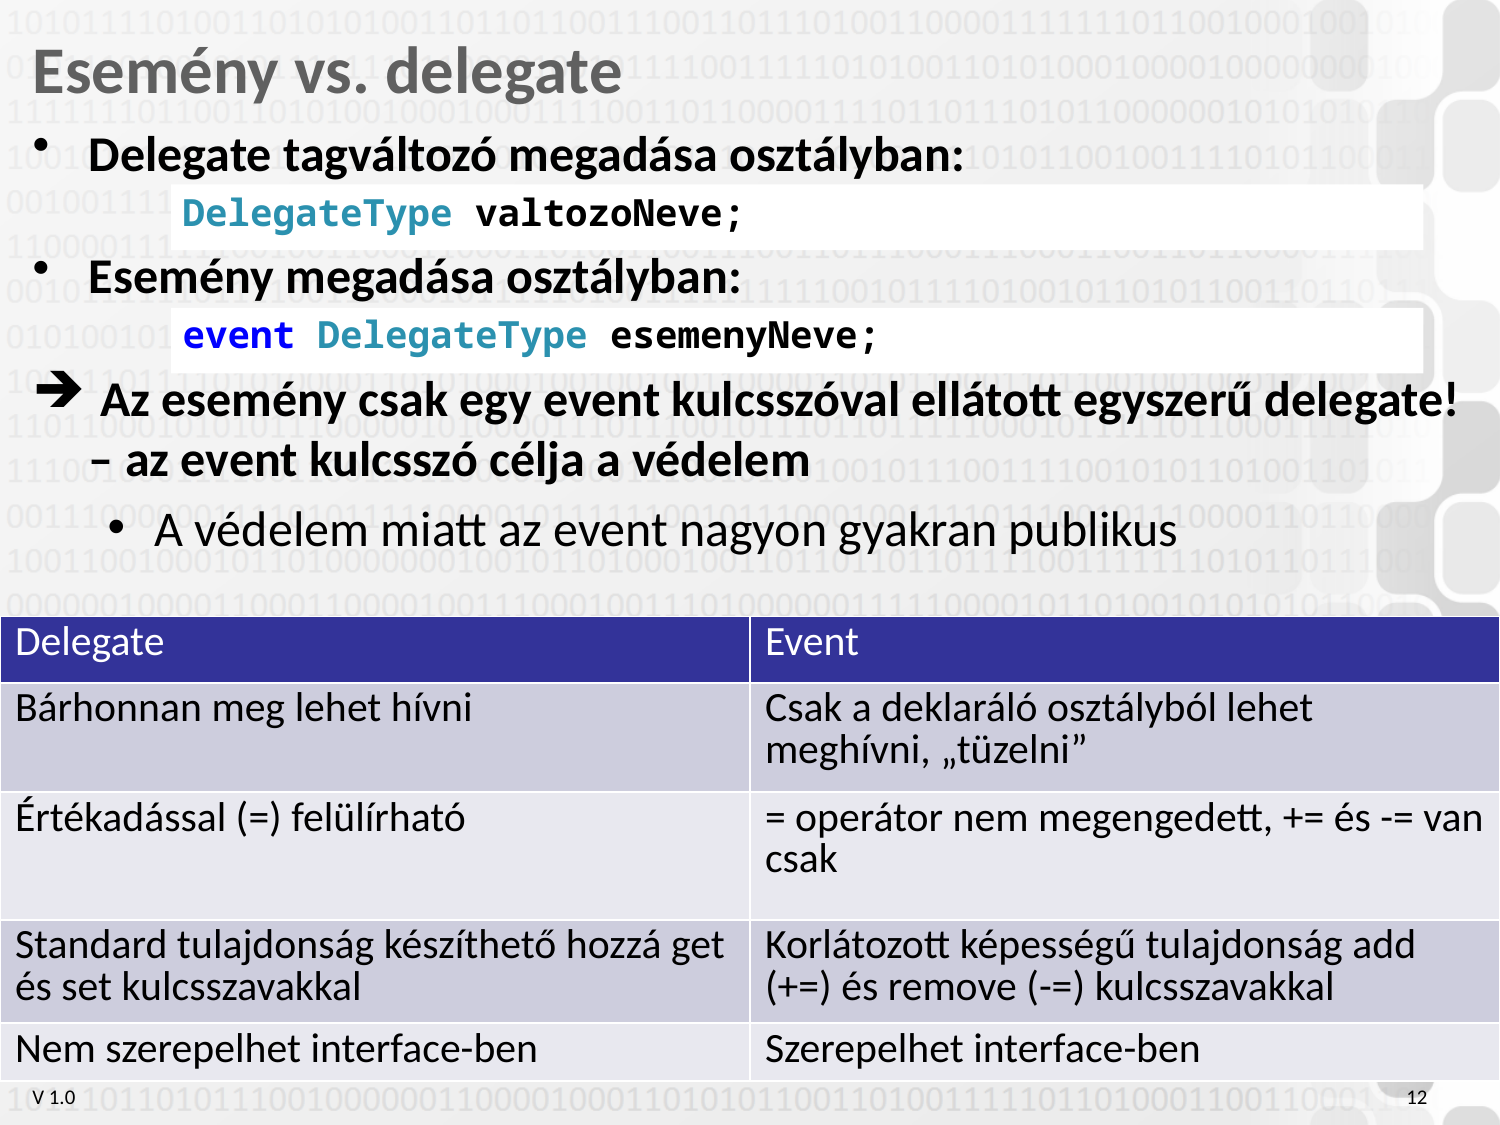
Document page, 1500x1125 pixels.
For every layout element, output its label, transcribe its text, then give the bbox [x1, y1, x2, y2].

table_cell Standard tulajdonság készíthető hozzá get és set kulcsszavakkal [1, 921, 749, 1022]
table_cell Bárhonnan meg lehet hívni [1, 684, 749, 791]
list Delegate tagváltozó megadása osztályban: DelegateType valtozoNeve; Esemény megadása osztályban: event DelegateType esemenyNeve; Az esemény csak egy event kulcsszóval ellátott egyszerű delegate! – az event kulcsszó célja a védelem A védelem miatt az event nagyon gyakran publikus [17, 113, 1483, 616]
table_cell Szerepelhet interface-ben [751, 1024, 1499, 1080]
table_cell Csak a deklaráló osztályból lehet meghívni, „tüzelni” [751, 684, 1499, 791]
table_cell Korlátozott képességű tulajdonság add (+=) és remove (-=) kulcsszavakkal [751, 921, 1499, 1022]
table_cell Értékadással (=) felülírható [1, 793, 749, 919]
slide_number 12 [1245, 1076, 1443, 1107]
table_cell = operátor nem megengedett, += és -= van csak [751, 793, 1499, 919]
table_header Event [751, 617, 1499, 682]
picture [0, 1082, 1500, 1125]
table_cell Nem szerepelhet interface-ben [1, 1024, 749, 1080]
title Esemény vs. delegate [17, 19, 1483, 113]
picture [0, 0, 1500, 616]
table_header Delegate [1, 617, 749, 682]
